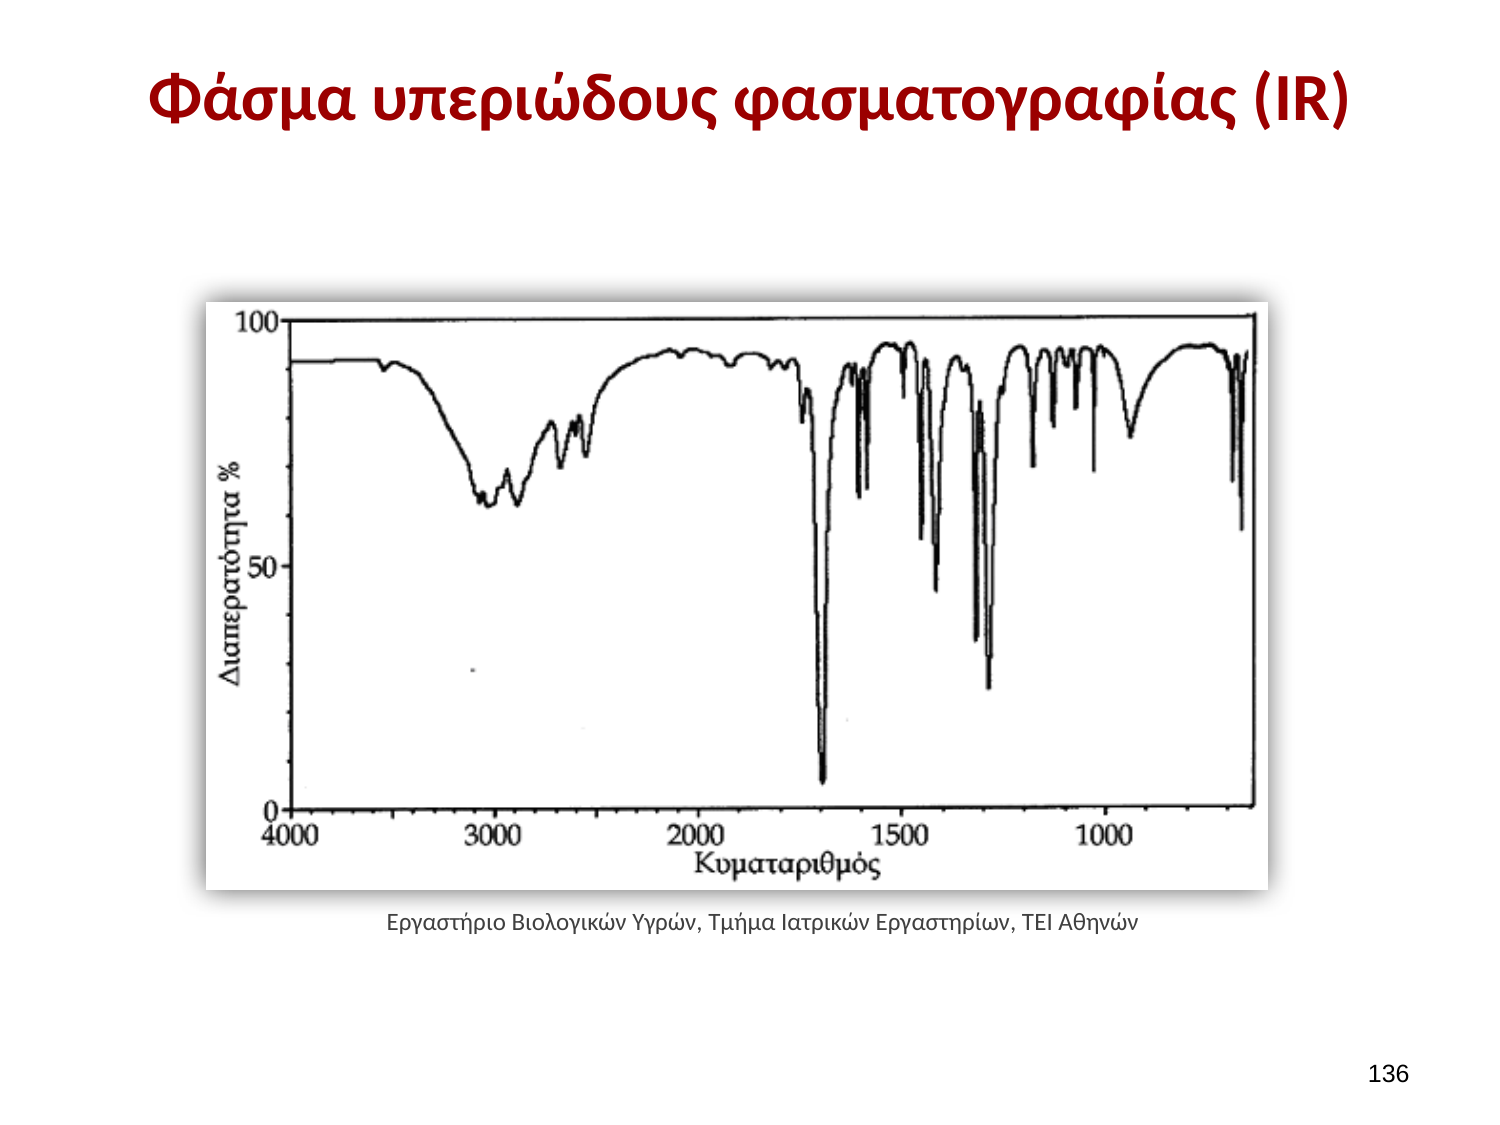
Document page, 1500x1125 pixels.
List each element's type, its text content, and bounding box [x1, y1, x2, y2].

title Φάσμα υπεριώδους φασματογραφίας (IR) [17, 19, 1483, 169]
text_box Εργαστήριο Βιολογικών Υγρών, Τμήμα Ιατρικών Εργαστηρίων, ΤΕΙ Αθηνών [371, 898, 1202, 943]
picture [206, 302, 1268, 890]
slide_number 135 [1074, 1042, 1425, 1103]
